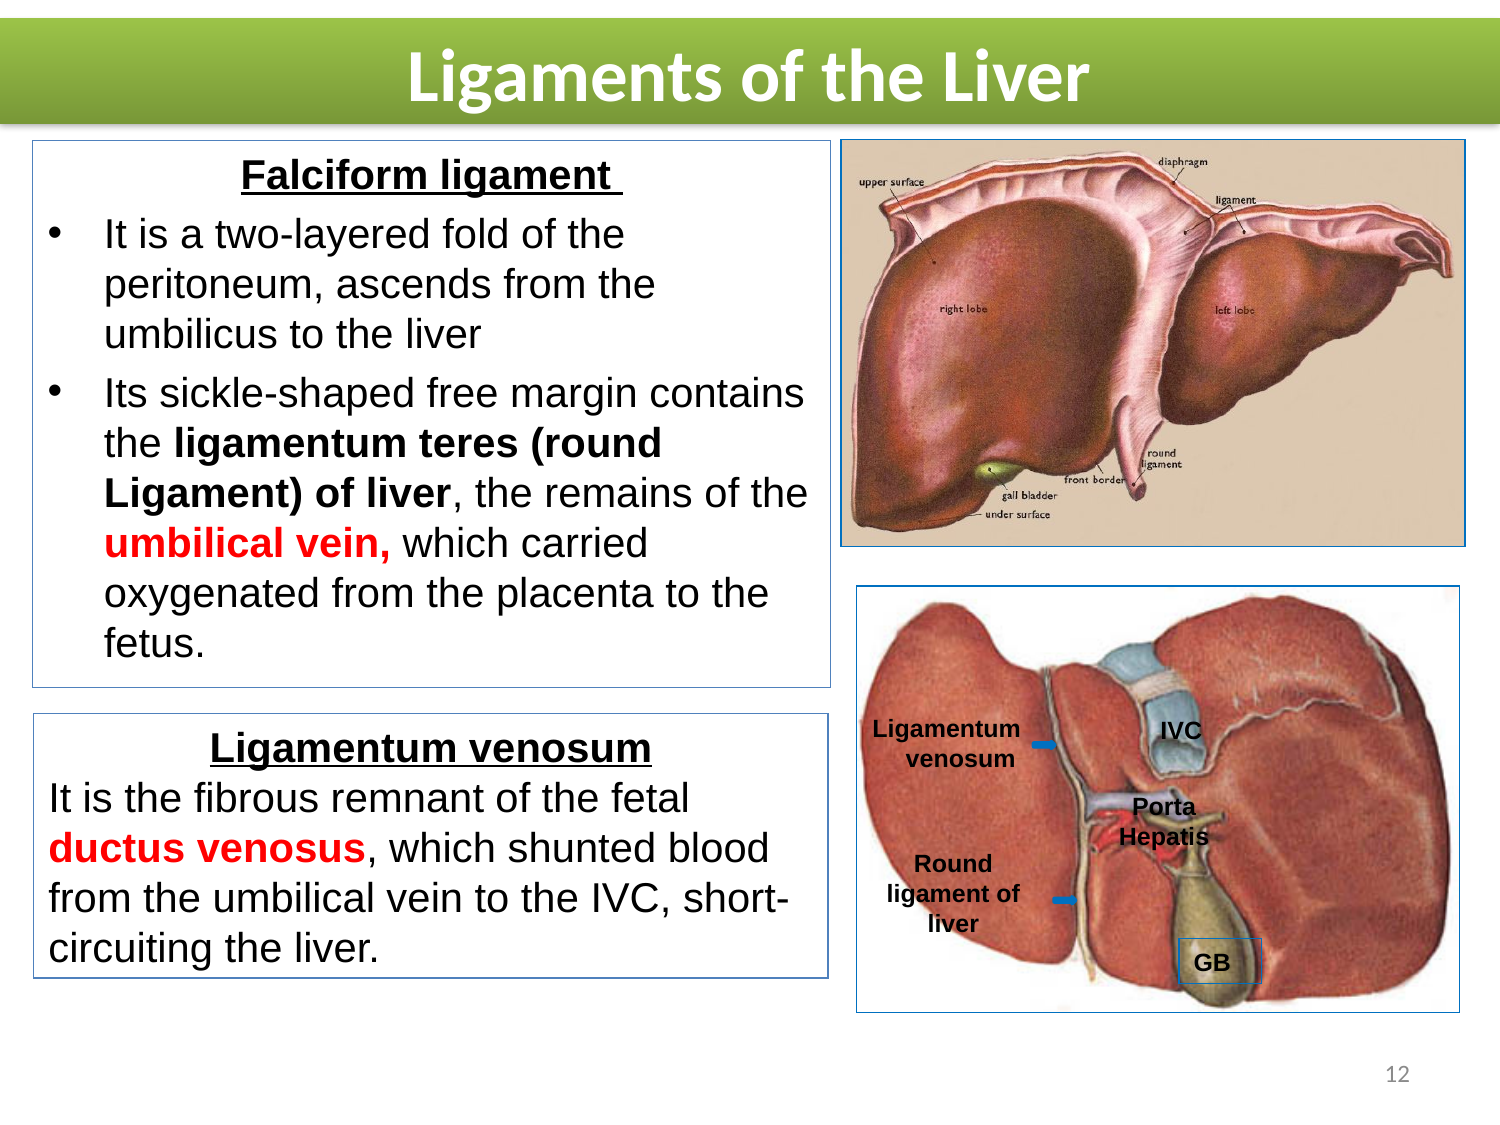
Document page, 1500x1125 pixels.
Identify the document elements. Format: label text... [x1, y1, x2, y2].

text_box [849, 586, 1459, 1013]
text_box Ligamentum venosum It is the fibrous remnant of the fetal ductus venosus, which shunted blood from the umbilical vein to the IVC, short-circuiting the liver. [33, 713, 829, 979]
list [841, 140, 1465, 547]
title Ligaments of the Liver [0, 18, 1500, 125]
text_box Falciform ligament It is a two-layered fold of the peritoneum, ascends from the umbilicus to the liver Its sickle-shaped free margin contains the ligamentum teres (round Ligament) of liver, the remains of the umbilical vein, which carried oxygenated from the placenta to the fetus. [32, 140, 831, 688]
slide_number 12 [1074, 1042, 1425, 1103]
